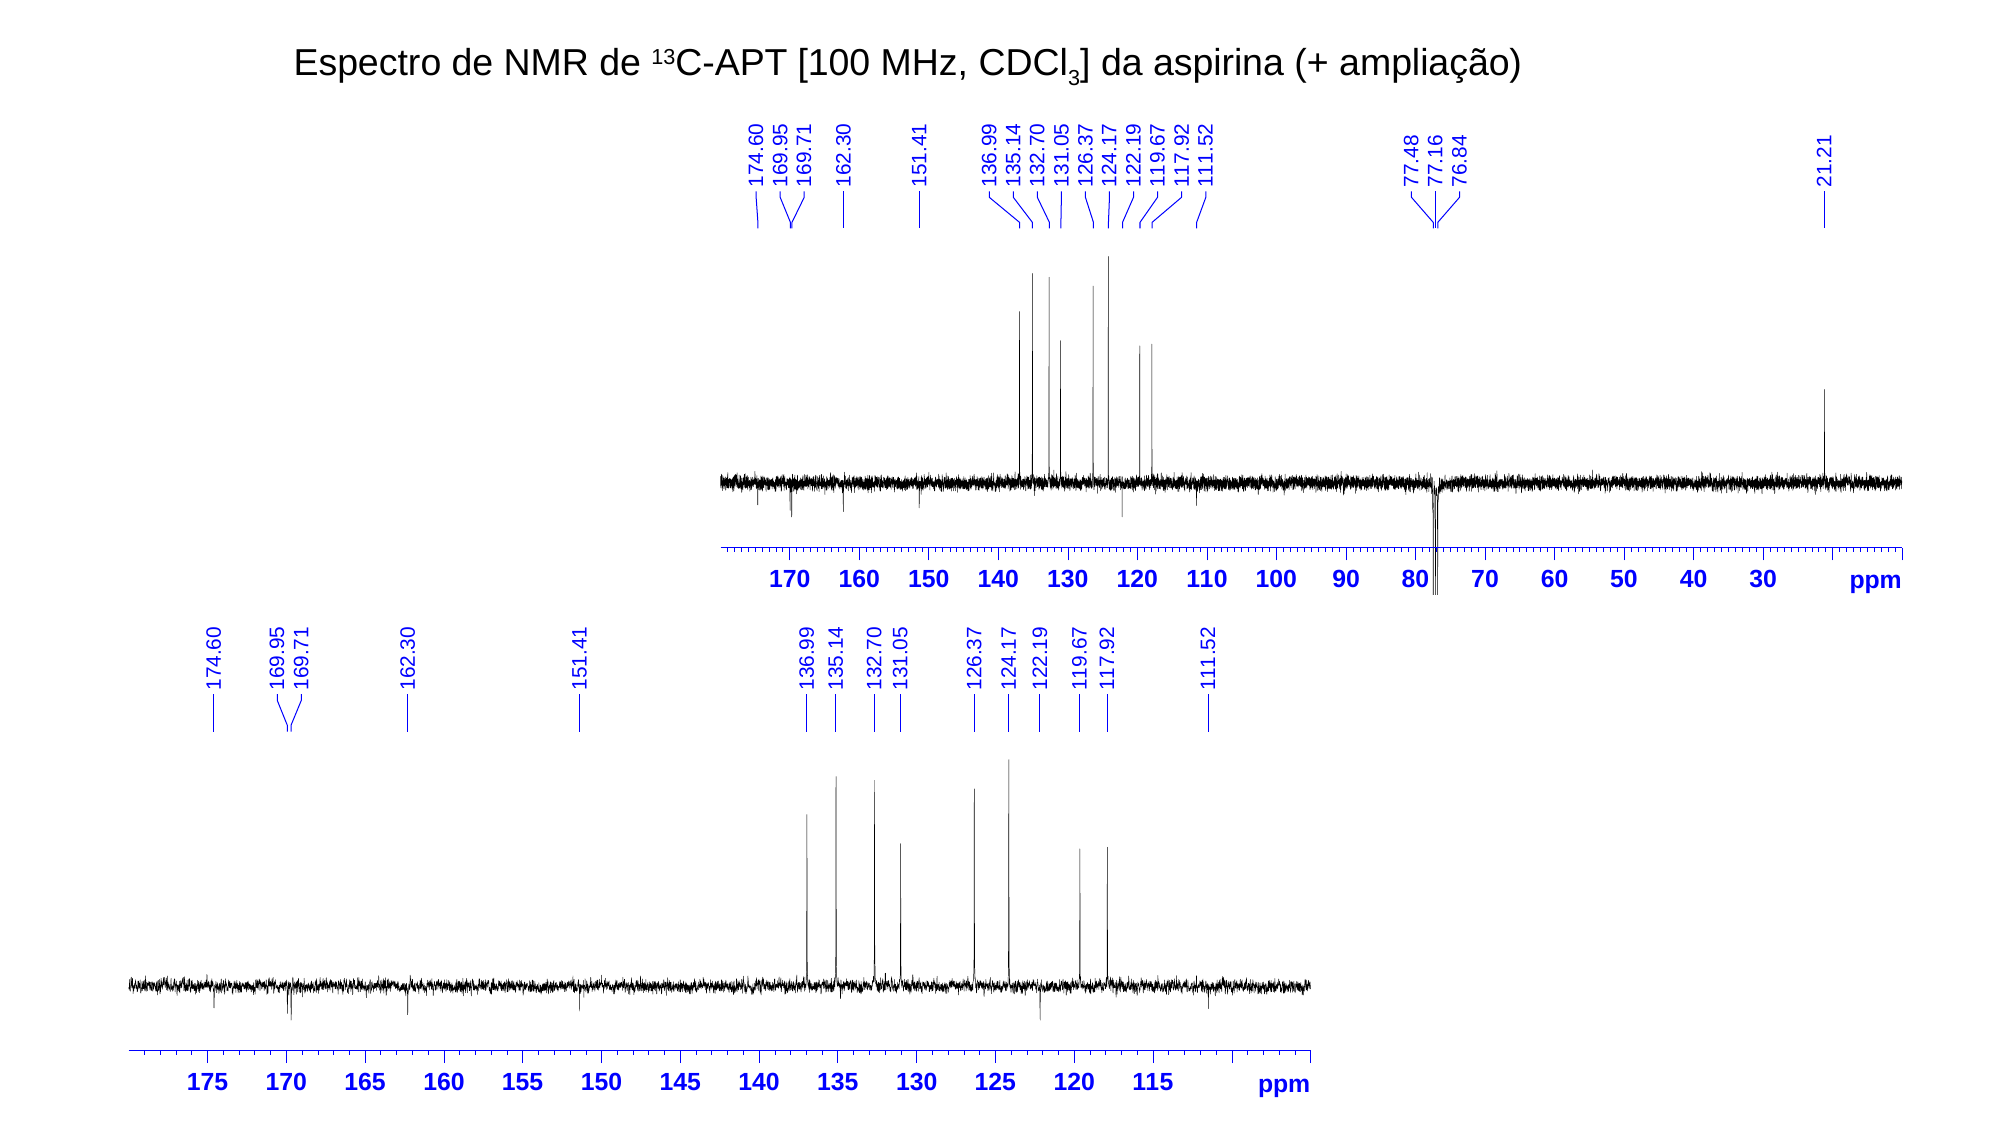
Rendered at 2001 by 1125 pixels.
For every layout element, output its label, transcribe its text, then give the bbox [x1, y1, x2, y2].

text_box Espectro de NMR de 13C-APT [100 MHz, CDCl3] da aspirina (+ ampliação) [278, 30, 1653, 97]
picture [127, 626, 1312, 1098]
picture [719, 123, 1904, 595]
